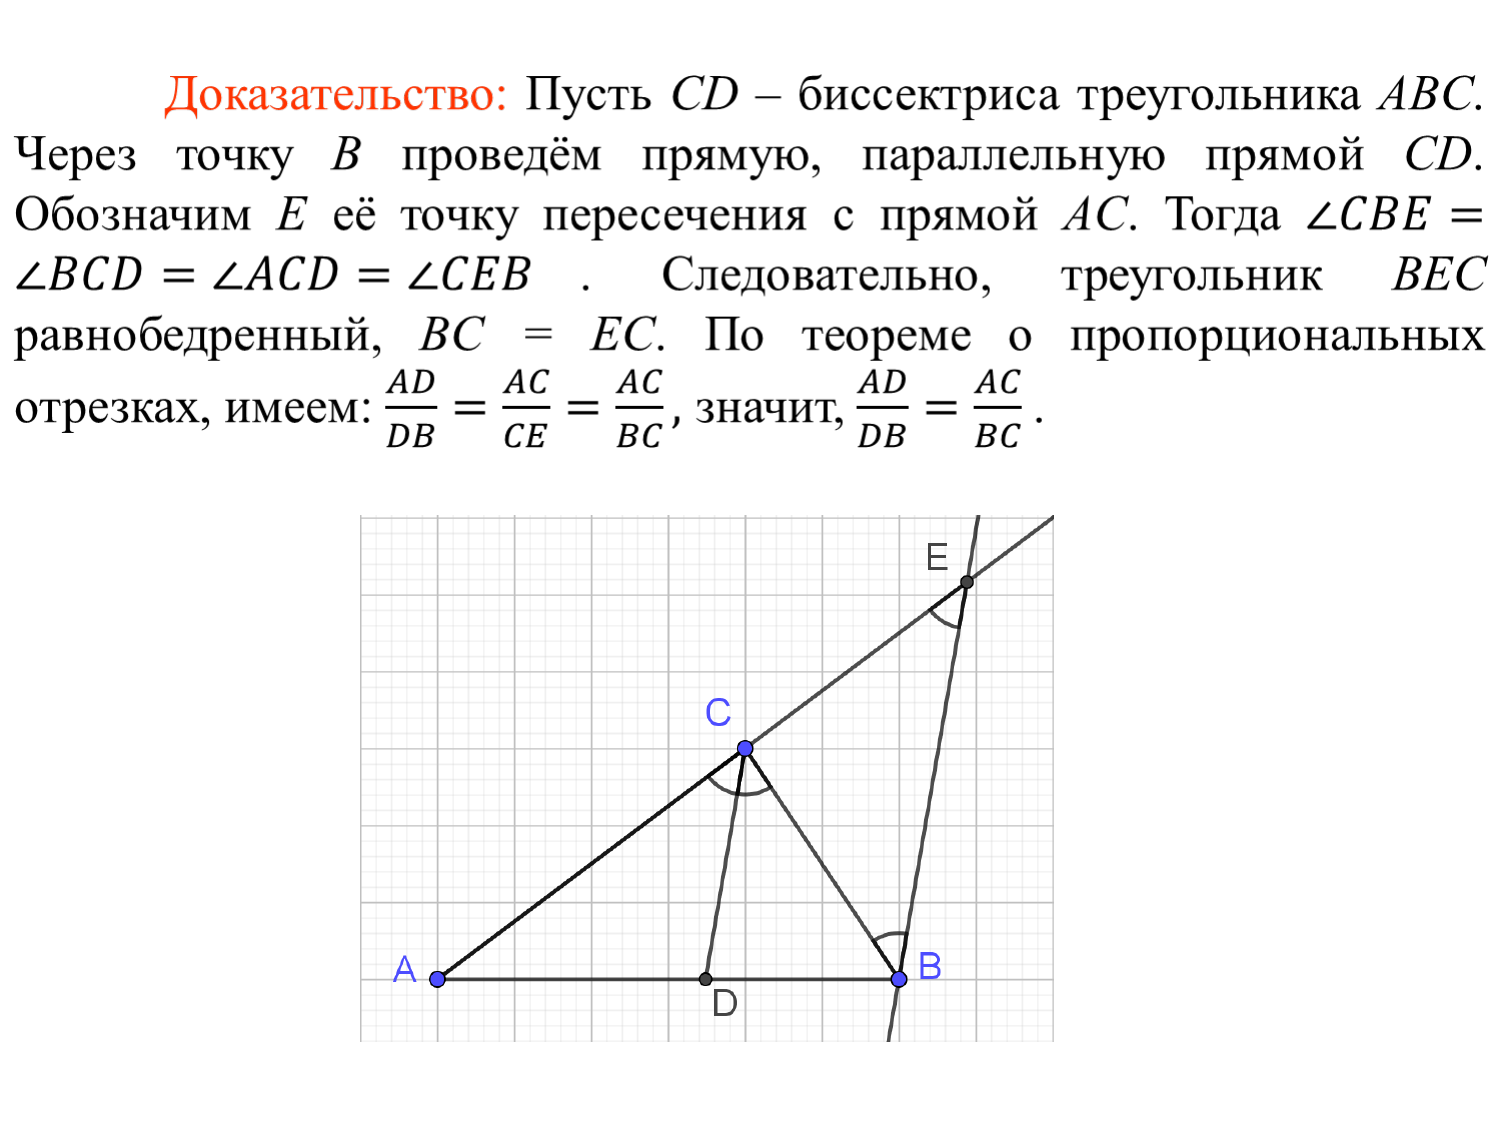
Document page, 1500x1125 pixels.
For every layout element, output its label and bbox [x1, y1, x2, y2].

picture [360, 515, 1054, 1042]
text_box [0, 54, 1500, 459]
